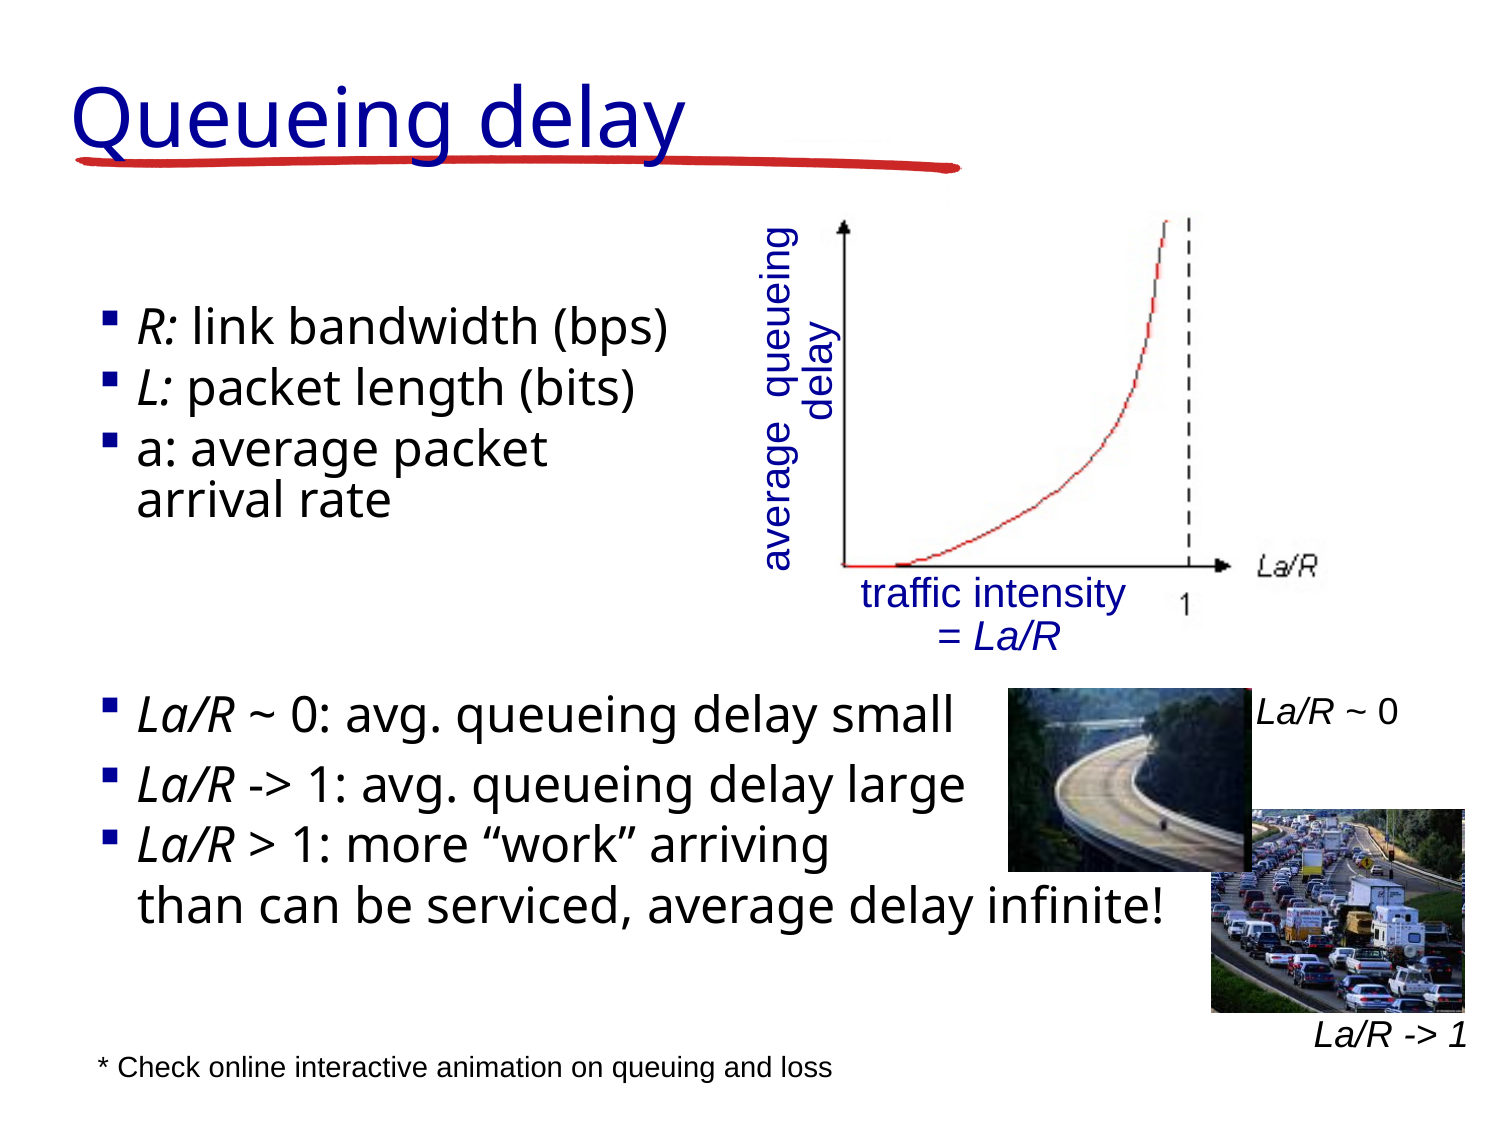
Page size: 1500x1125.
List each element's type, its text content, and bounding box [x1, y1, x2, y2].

title Queueing delay [54, 20, 1330, 208]
text_box La/R -> 1 [1299, 1002, 1484, 1062]
picture [1007, 688, 1466, 1014]
text_box La/R ~ 0: avg. queueing delay small La/R -> 1: avg. queueing delay large La/R > 1: more “work” arriving than can be serviced, average delay infinite! [83, 674, 1228, 992]
text_box * Check online interactive animation on queuing and loss [82, 1041, 850, 1091]
picture [71, 139, 1474, 641]
list R: link bandwidth (bps) L: packet length (bits) a: average packet arrival rate [83, 296, 652, 589]
text_box La/R ~ 0 [1241, 679, 1414, 740]
